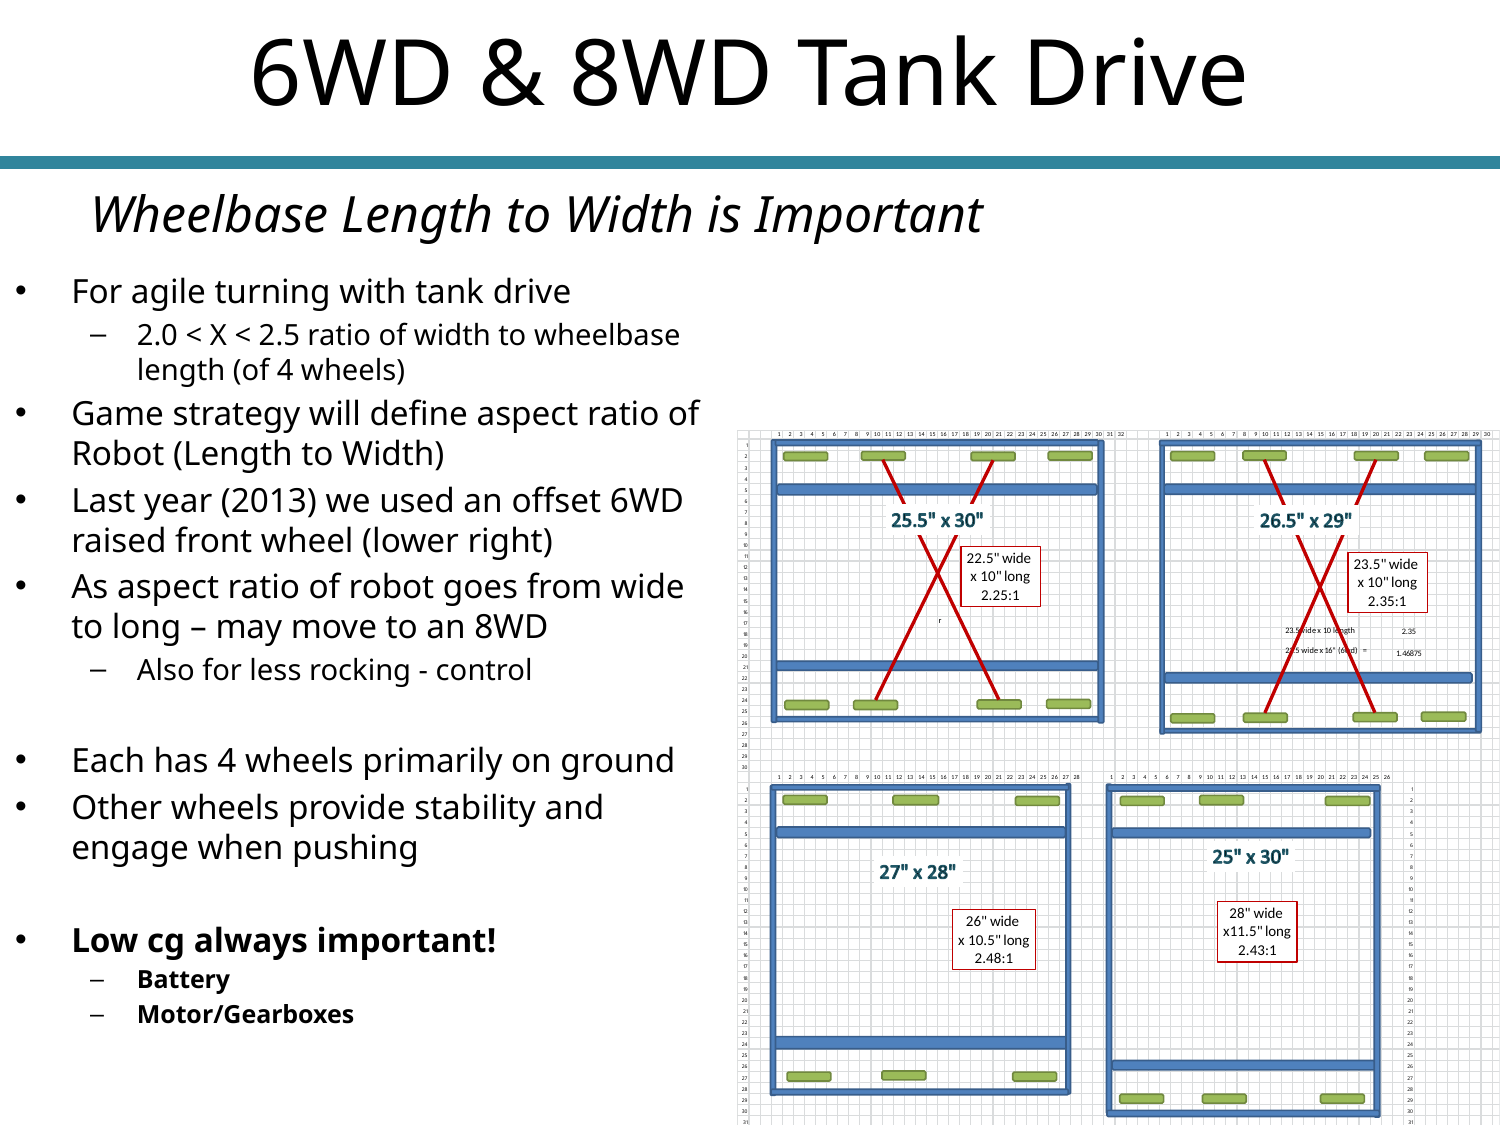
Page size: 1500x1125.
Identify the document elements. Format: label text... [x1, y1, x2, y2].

picture [737, 429, 1500, 1125]
title 6WD & 8WD Tank Drive [75, 0, 1425, 138]
list For agile turning with tank drive 2.0 < X < 2.5 ratio of width to wheelbase length (of 4 wheels) Game strategy will define aspect ratio of Robot (Length to Width) Last year (2013) we used an offset 6WD raised front wheel (lower right) As aspect ratio of robot goes from wide to long – may move to an 8WD Also for less rocking - control Each has 4 wheels primarily on ground Other wheels provide stability and engage when pushing Low cg always important! Battery Motor/Gearboxes [0, 262, 725, 1125]
list Wheelbase Length to Width is Important [75, 174, 1350, 250]
